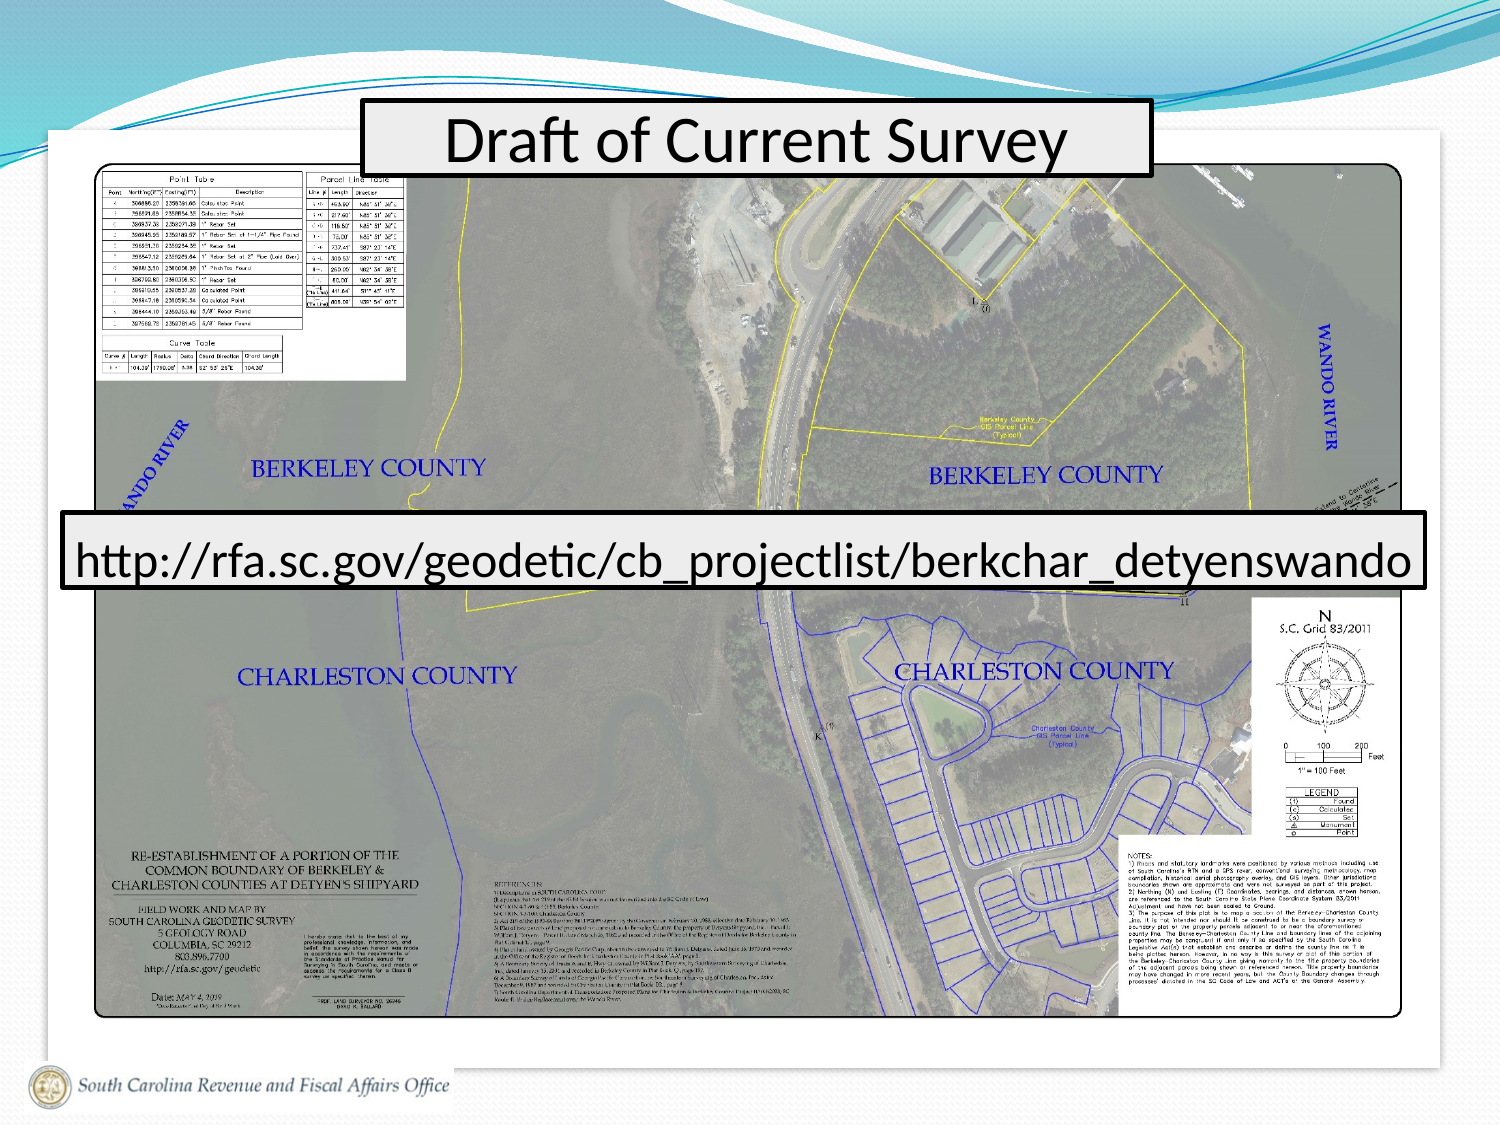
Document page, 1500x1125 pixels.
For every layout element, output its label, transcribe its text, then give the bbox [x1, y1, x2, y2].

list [62, 144, 1426, 1054]
text_box Draft of Current Survey [362, 100, 1152, 144]
picture [24, 1061, 454, 1115]
